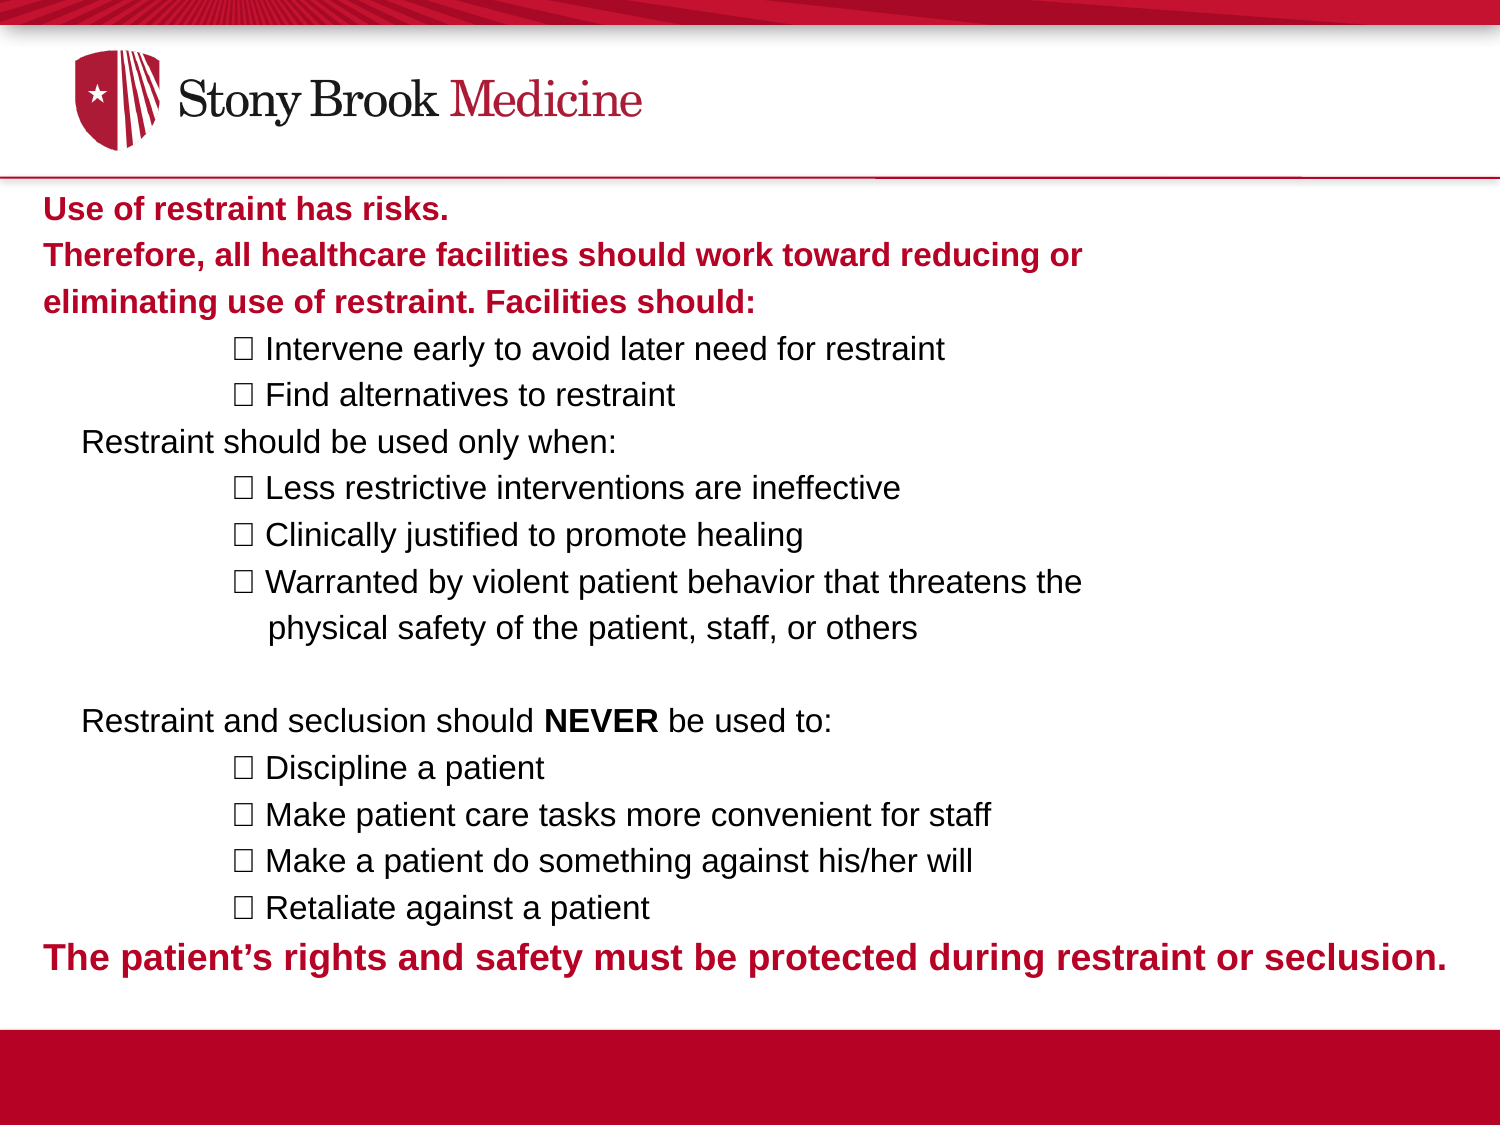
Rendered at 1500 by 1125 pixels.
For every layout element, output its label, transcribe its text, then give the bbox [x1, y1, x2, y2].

picture [75, 48, 642, 151]
picture [0, 0, 1500, 25]
list Use of restraint has risks. Therefore, all healthcare facilities should work toward reducing or eliminating use of restraint. Facilities should:  Intervene early to avoid later need for restraint  Find alternatives to restraint Restraint should be used only when:  Less restrictive interventions are ineffective  Clinically justified to promote healing  Warranted by violent patient behavior that threatens the physical safety of the patient, staff, or others Restraint and seclusion should NEVER be used to:  Discipline a patient  Make patient care tasks more convenient for staff  Make a patient do something against his/her will  Retaliate against a patient The patient’s rights and safety must be protected during restraint or seclusion. [42, 186, 1451, 1034]
